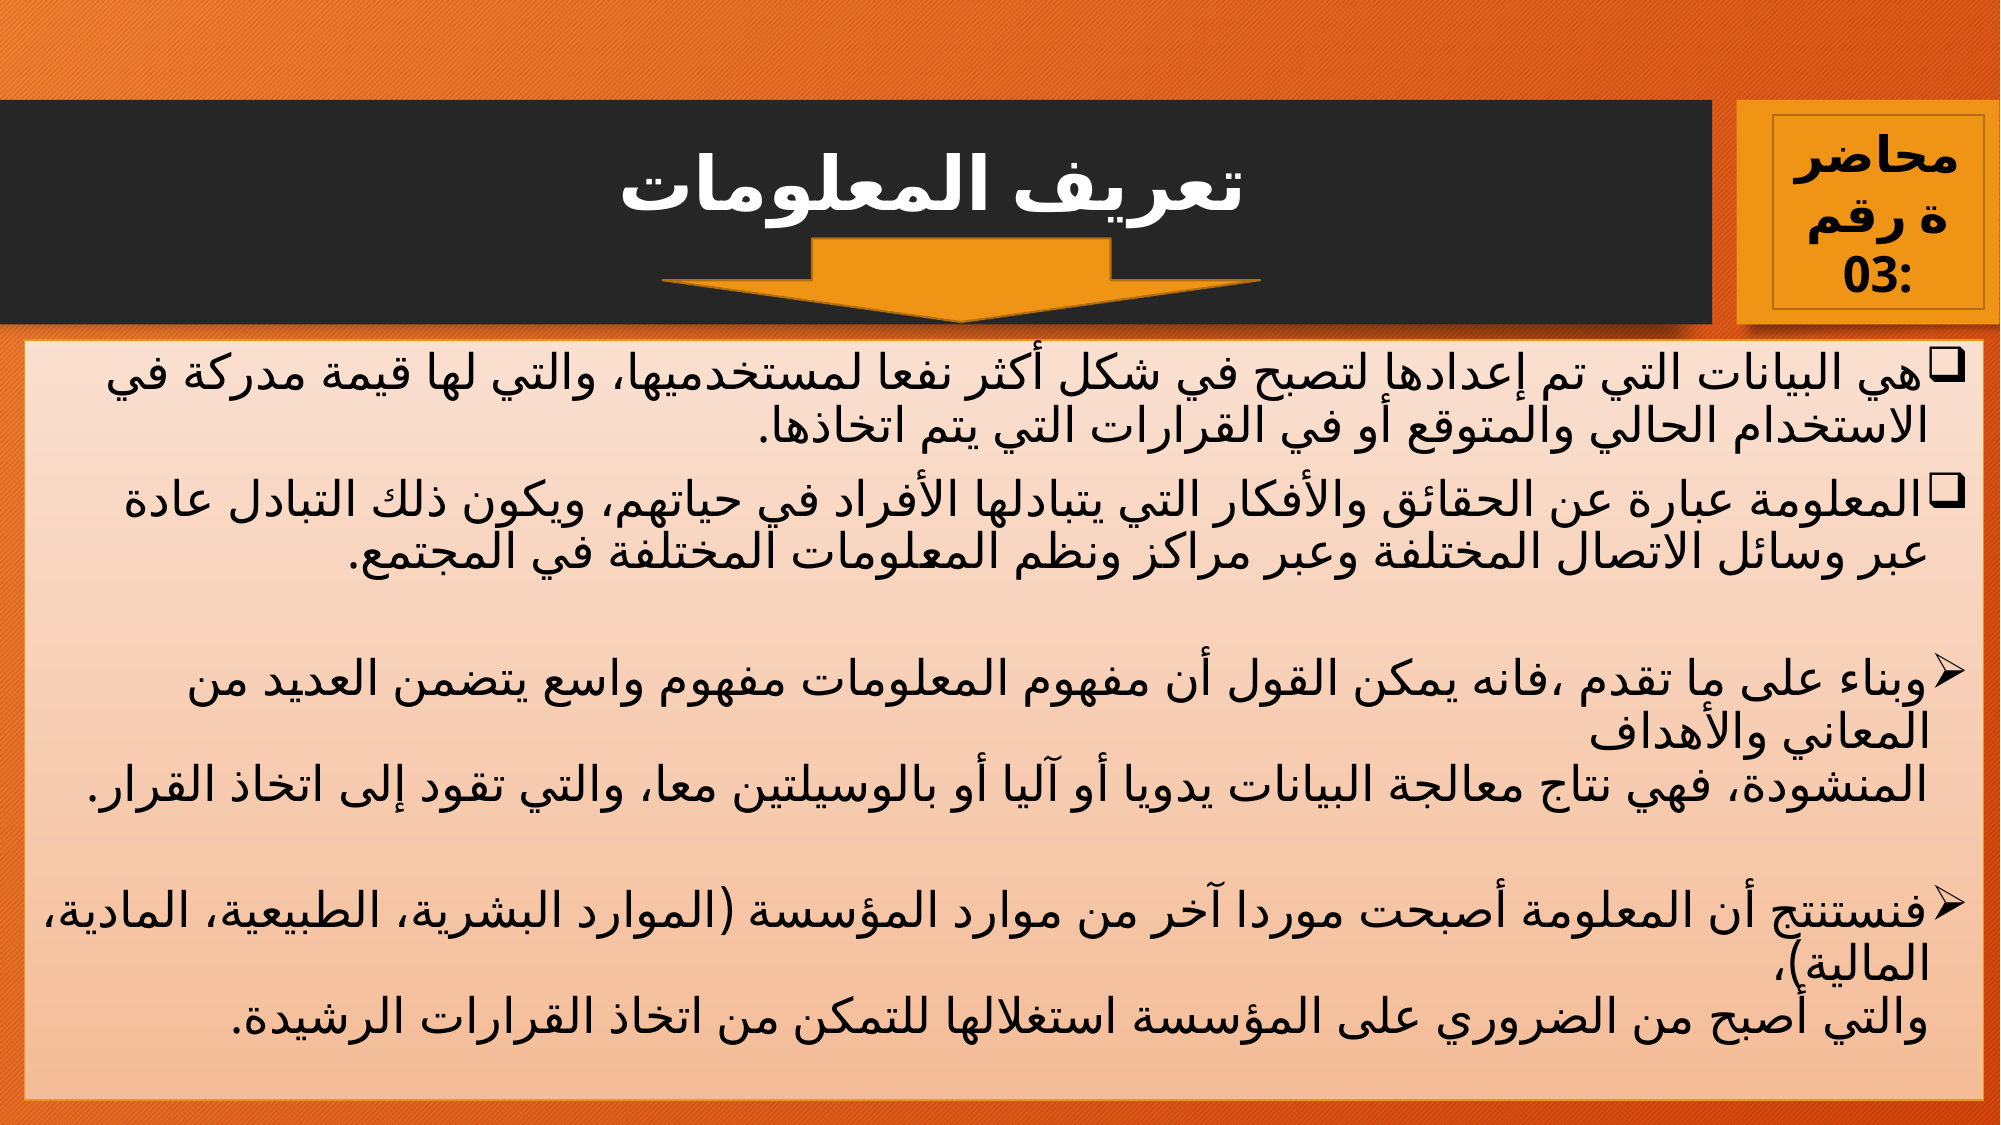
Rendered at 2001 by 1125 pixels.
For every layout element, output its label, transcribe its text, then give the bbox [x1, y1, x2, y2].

text_box [661, 237, 1261, 324]
picture [0, 325, 1713, 376]
text_box محاضرة رقم 03: [1772, 114, 1985, 310]
picture [1736, 325, 2000, 347]
title تعريف المعلومات [144, 97, 1722, 276]
list هي البيانات التي تم إعدادها لتصبح في شكل أكثر نفعا لمستخدميها، والتي لها قيمة مدركة في الاستخدام الحالي والمتوقع أو في القرارات التي يتم اتخاذها. المعلومة عبارة عن الحقائق والأفكار التي يتبادلها الأفراد في حياتهم، ويكون ذلك التبادل عادة عبر وسائل الاتصال المختلفة وعبر مراكز ونظم المعلومات المختلفة في المجتمع. وبناء على ما تقدم ،فانه يمكن القول أن مفهوم المعلومات مفهوم واسع يتضمن العديد من المعاني والأهداف المنشودة، فهي نتاج معالجة البيانات يدويا أو آليا أو بالوسيلتين معا، والتي تقود إلى اتخاذ القرار. فنستنتج أن المعلومة أصبحت موردا آخر من موارد المؤسسة (الموارد البشرية، الطبيعية، المادية، المالية)، والتي أصبح من الضروري على المؤسسة استغلالها للتمكن من اتخاذ القرارات الرشيدة. [24, 339, 1984, 1101]
